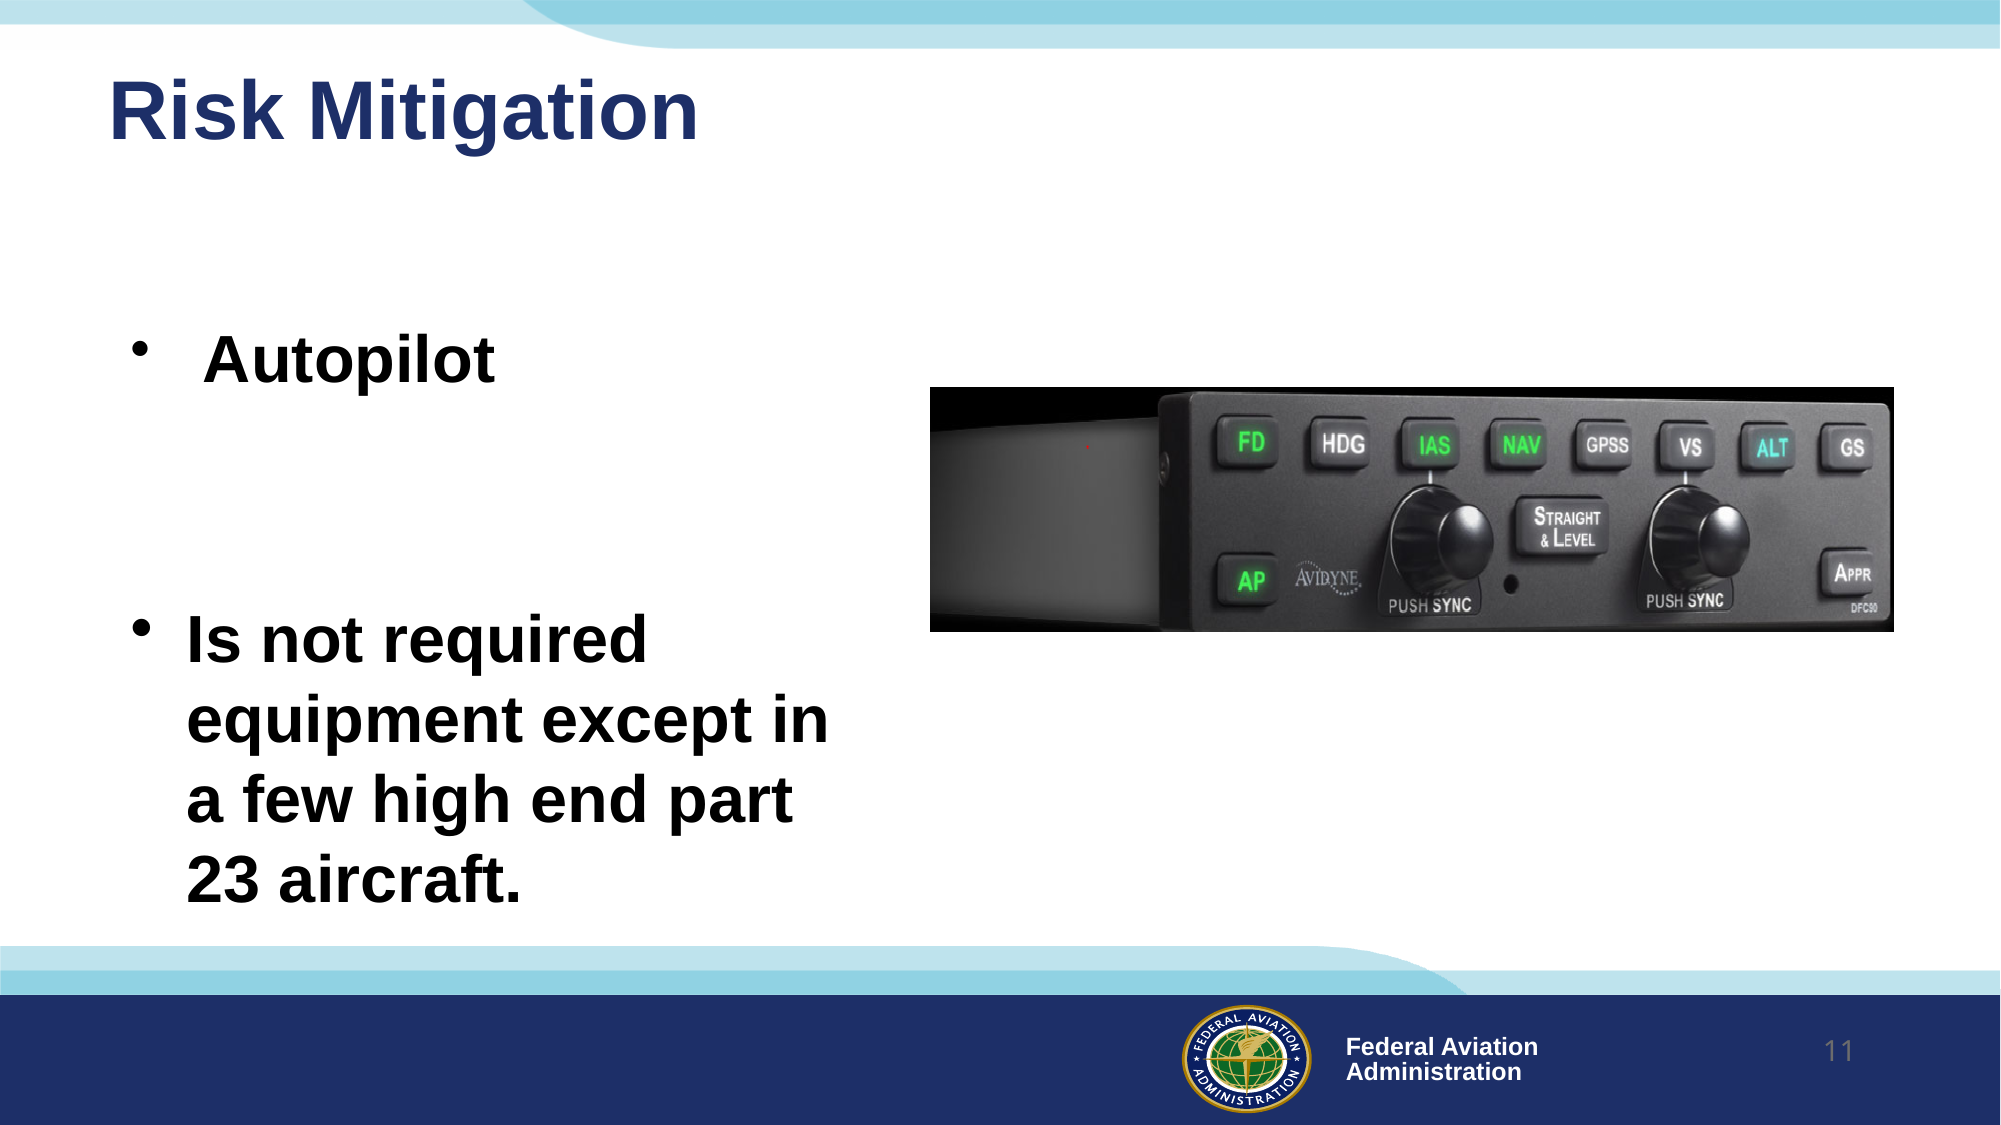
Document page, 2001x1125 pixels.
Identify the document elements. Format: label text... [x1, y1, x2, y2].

title Risk Mitigation [93, 56, 1947, 157]
picture [0, 0, 1999, 50]
slide_number 11 [1630, 1025, 1872, 1100]
picture [0, 945, 2000, 995]
list Autopilot Is not required equipment except in a few high end part 23 aircraft. [115, 308, 896, 956]
picture [930, 387, 1895, 633]
